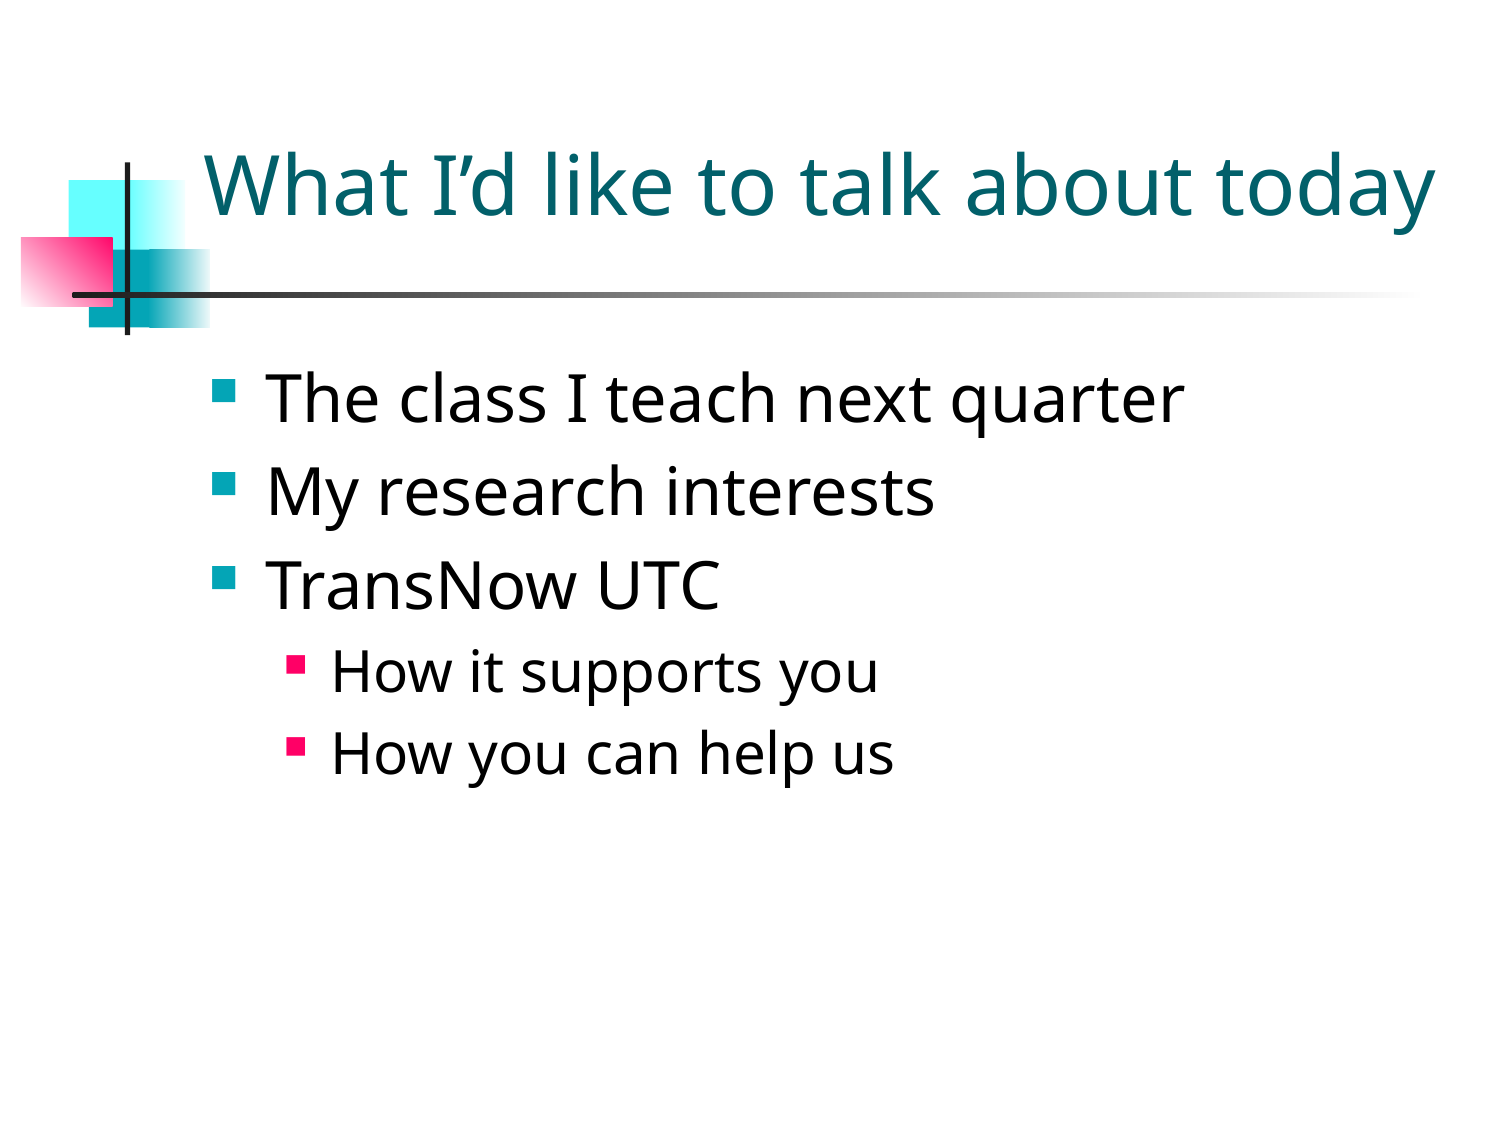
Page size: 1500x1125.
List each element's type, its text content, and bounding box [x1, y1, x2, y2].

title What I’d like to talk about today [188, 0, 1468, 241]
list The class I teach next quarter My research interests TransNow UTC How it supports you How you can help us [193, 274, 1470, 1020]
